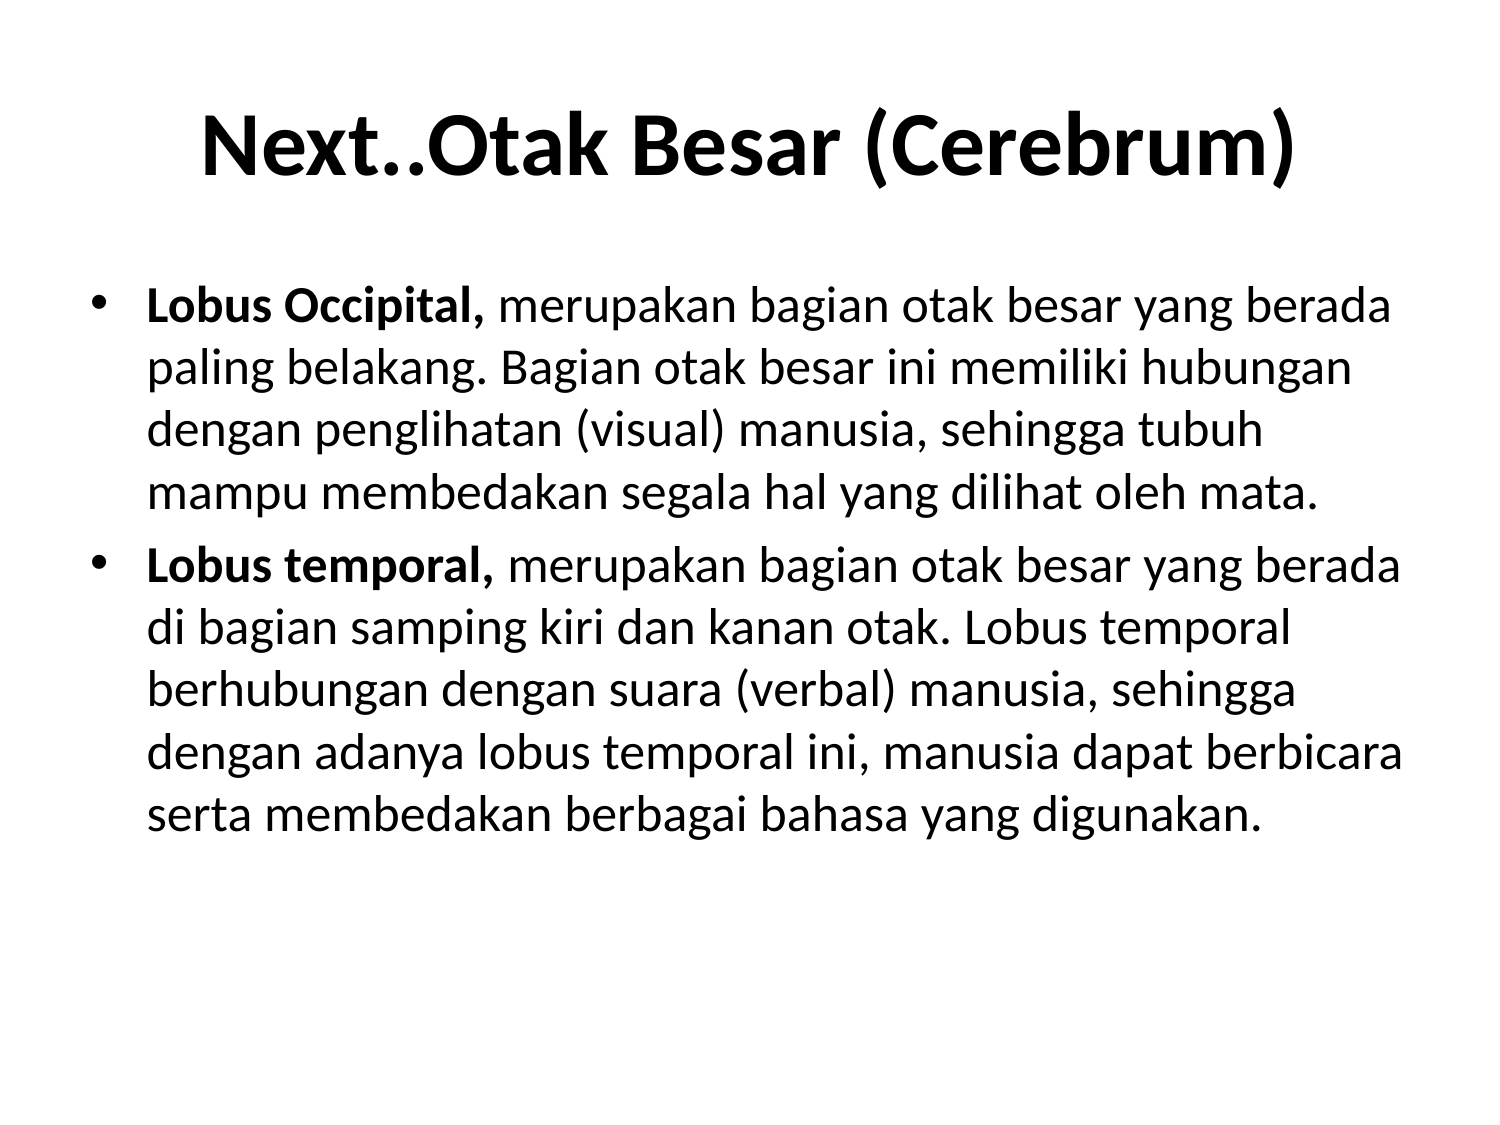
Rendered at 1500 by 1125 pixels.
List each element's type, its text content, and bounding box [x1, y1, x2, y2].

title Next..Otak Besar (Cerebrum) [75, 45, 1425, 233]
list Lobus Occipital, merupakan bagian otak besar yang berada paling belakang. Bagian otak besar ini memiliki hubungan dengan penglihatan (visual) manusia, sehingga tubuh mampu membedakan segala hal yang dilihat oleh mata. Lobus temporal, merupakan bagian otak besar yang berada di bagian samping kiri dan kanan otak. Lobus temporal berhubungan dengan suara (verbal) manusia, sehingga dengan adanya lobus temporal ini, manusia dapat berbicara serta membedakan berbagai bahasa yang digunakan. [75, 262, 1425, 879]
